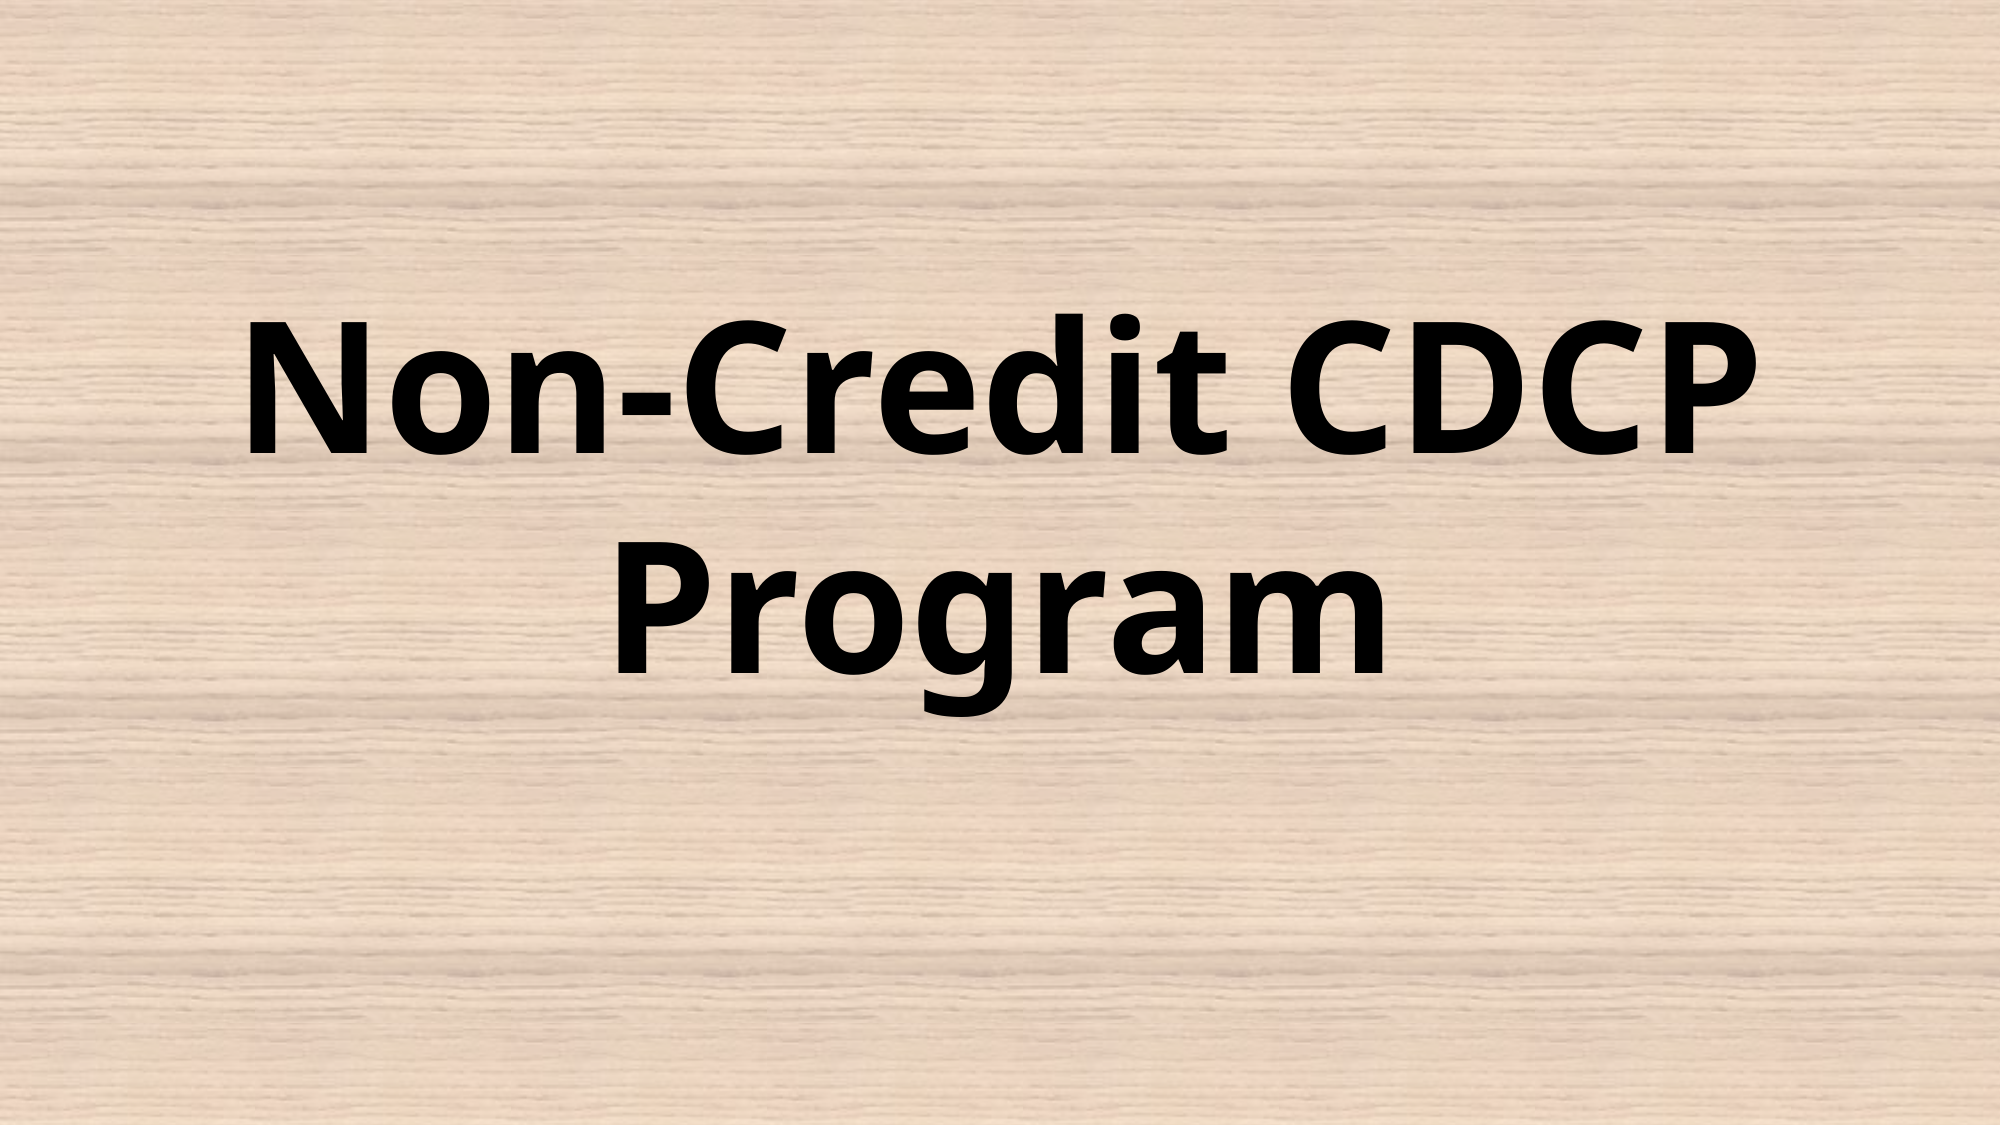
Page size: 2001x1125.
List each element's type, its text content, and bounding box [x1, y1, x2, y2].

list Non-Credit CDCP Program [99, 262, 1900, 1083]
